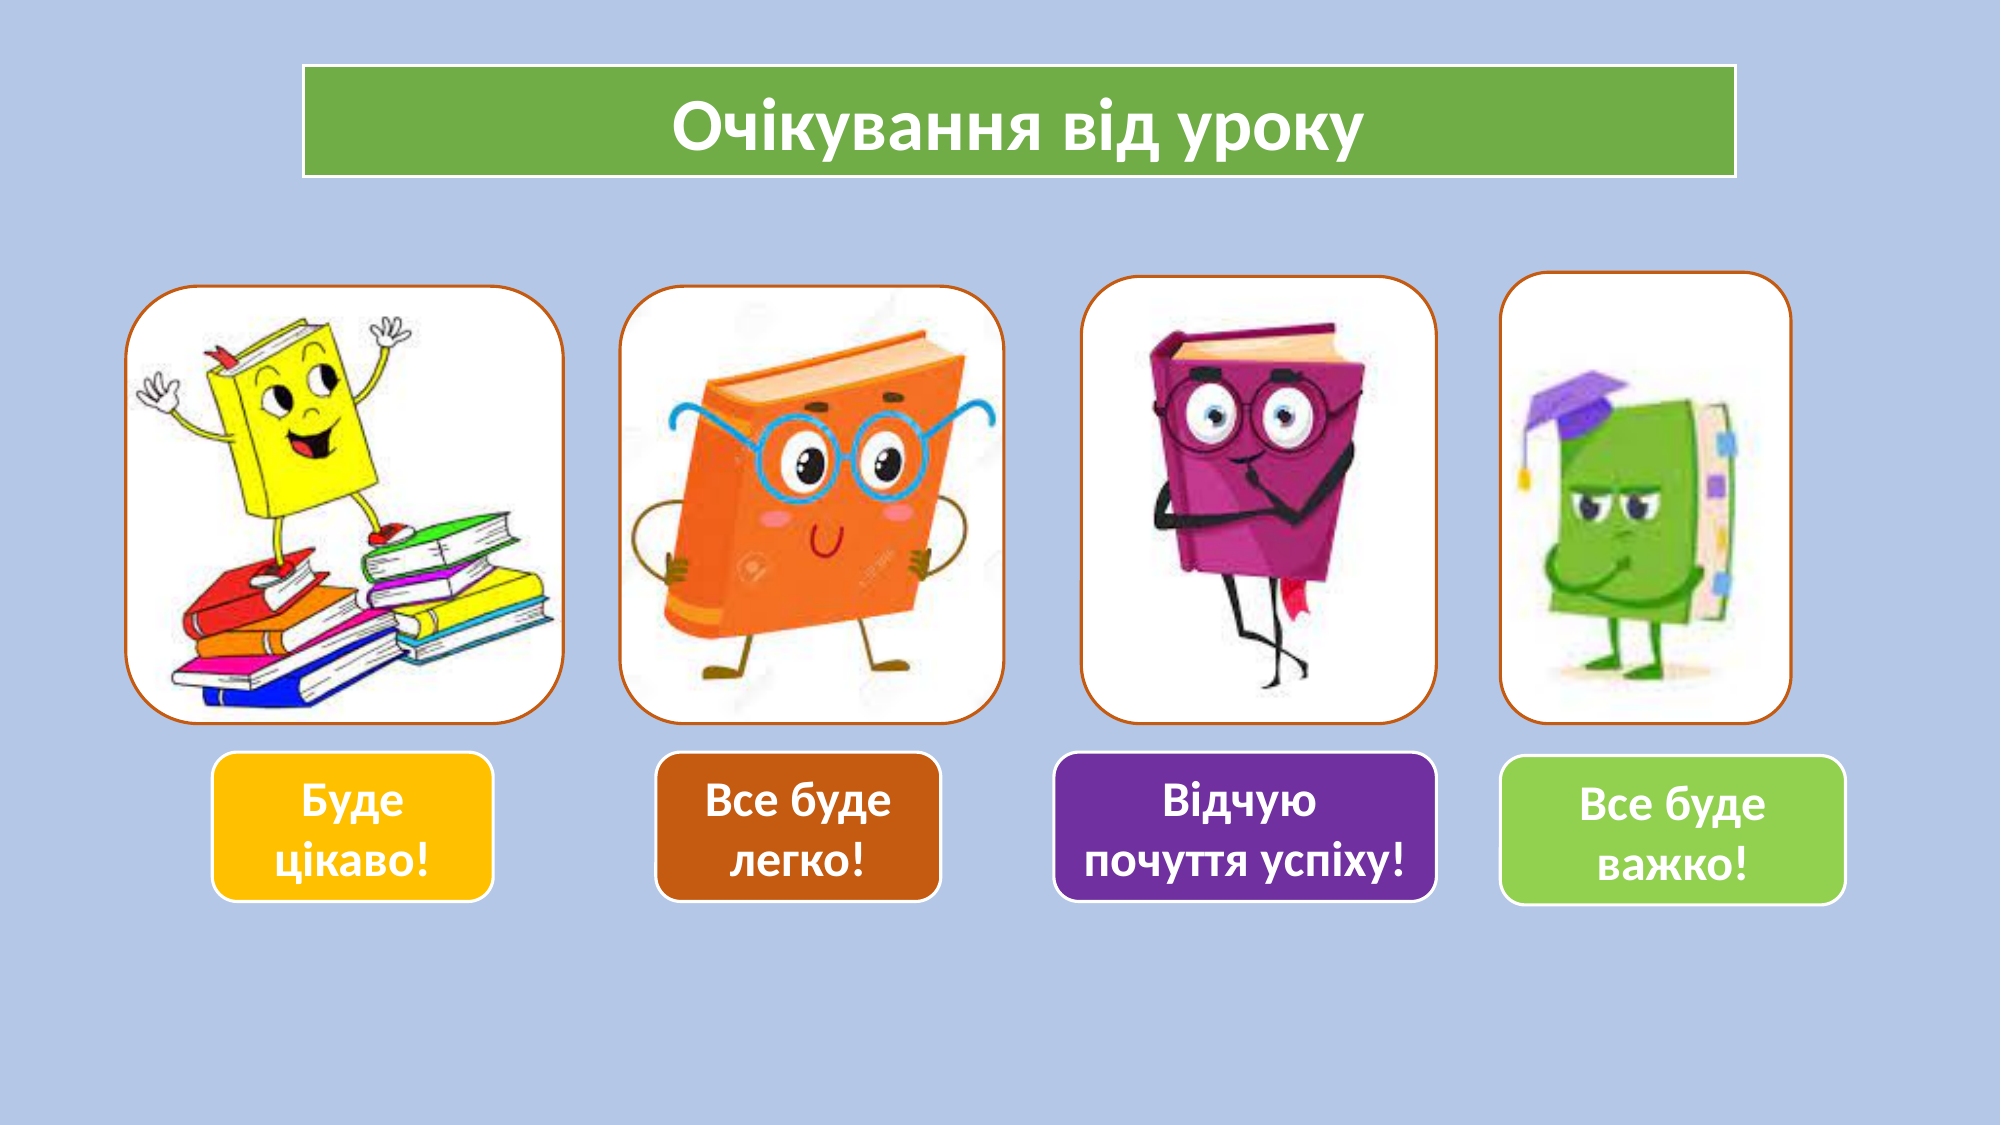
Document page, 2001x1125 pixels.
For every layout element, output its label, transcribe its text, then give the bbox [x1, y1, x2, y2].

text_box Все буде легко! [654, 750, 943, 904]
picture [619, 286, 1004, 724]
text_box Відчую почуття успіху! [1052, 750, 1438, 904]
picture [1081, 276, 1437, 724]
picture [125, 286, 564, 724]
picture [1500, 272, 1791, 724]
text_box Все буде важко! [1498, 753, 1848, 907]
text_box Очікування від уроку [302, 64, 1737, 178]
text_box Буде цікаво! [210, 750, 495, 904]
